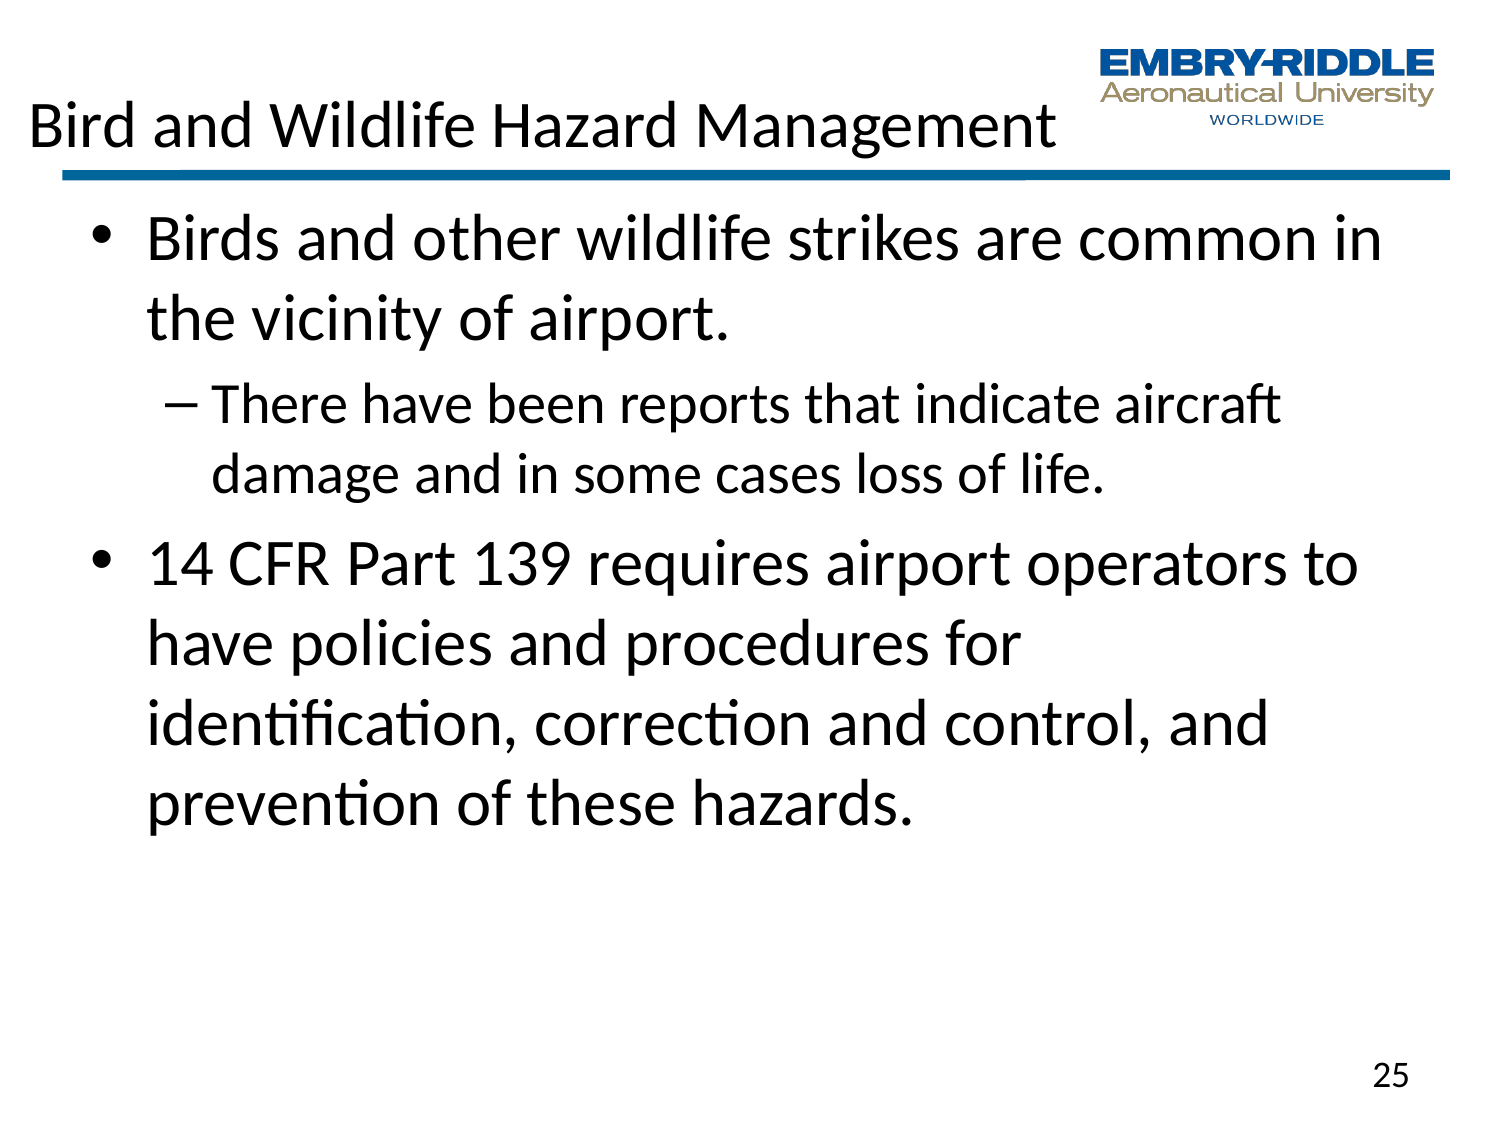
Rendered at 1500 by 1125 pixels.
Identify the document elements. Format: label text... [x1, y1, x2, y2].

picture [1100, 49, 1434, 125]
slide_number 25 [1074, 1042, 1425, 1103]
title Bird and Wildlife Hazard Management [0, 72, 1088, 169]
list Birds and other wildlife strikes are common in the vicinity of airport. There have been reports that indicate aircraft damage and in some cases loss of life. 14 CFR Part 139 requires airport operators to have policies and procedures for identification, correction and control, and prevention of these hazards. [75, 186, 1425, 984]
